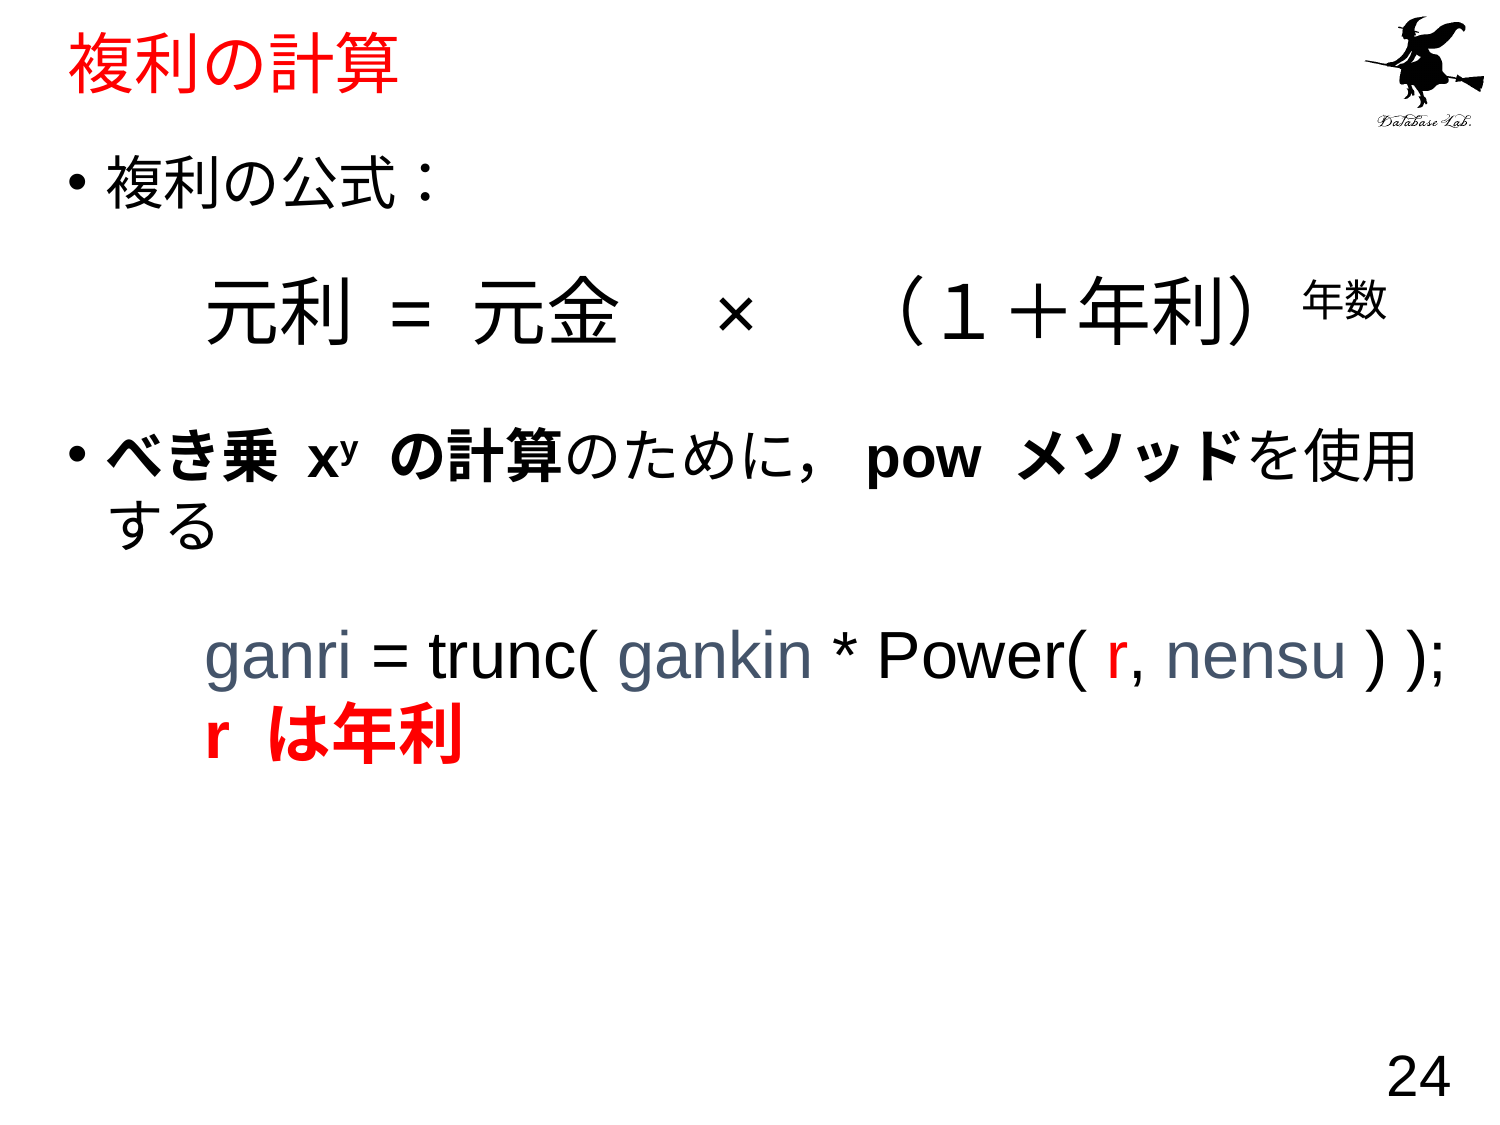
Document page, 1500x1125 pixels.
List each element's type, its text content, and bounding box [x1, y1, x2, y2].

slide_number 24 [1129, 1042, 1467, 1103]
text_box 元利 = 元金 × （１＋年利）年数 [189, 257, 1392, 363]
picture [1362, 14, 1486, 130]
title 複利の計算 [52, 28, 1441, 106]
list 複利の公式： べき乗 xy の計算のために，pow メソッドを使用する [52, 138, 1441, 1014]
text_box ganri = trunc( gankin * Power( r, nensu ) ); r は年利 [189, 604, 1489, 701]
